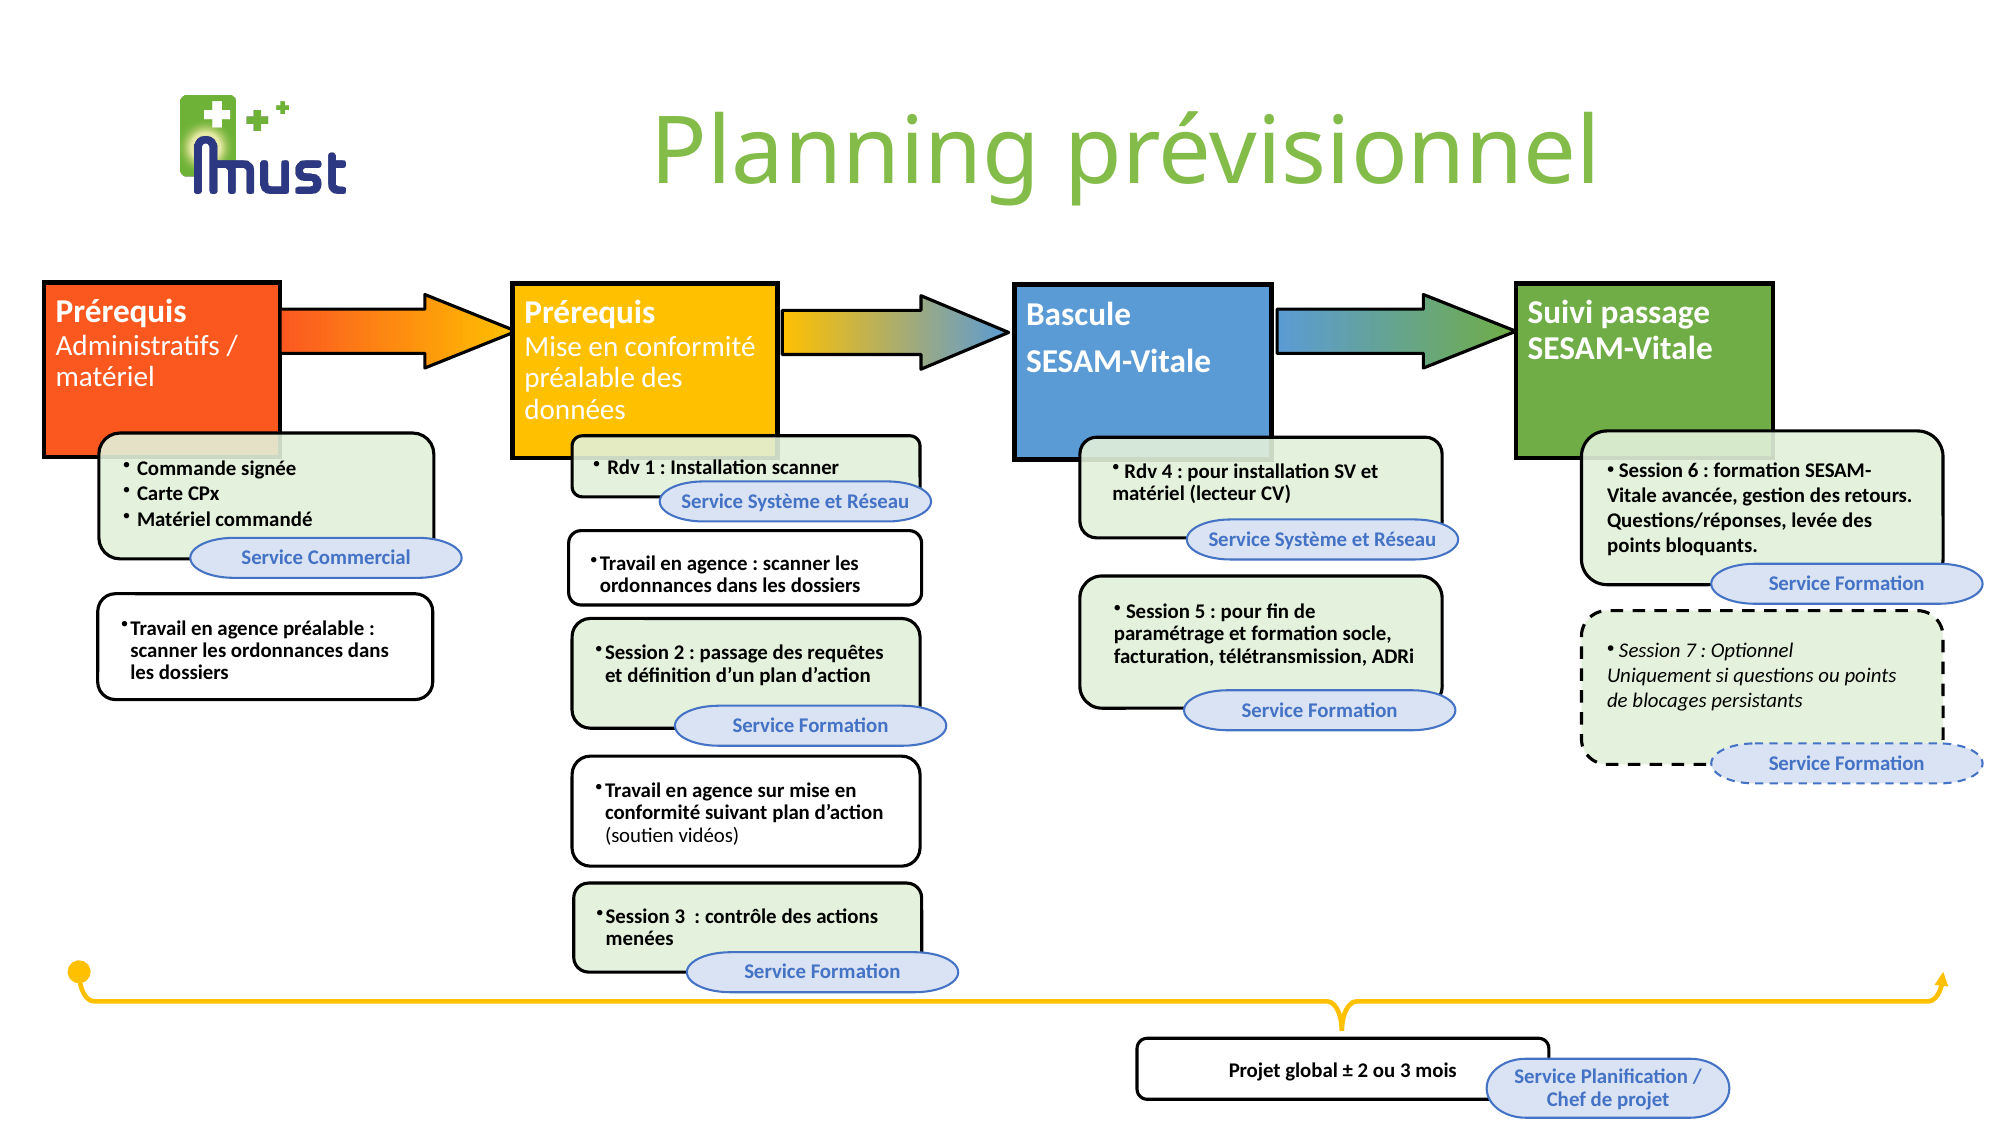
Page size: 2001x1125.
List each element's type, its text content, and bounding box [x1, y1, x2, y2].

text_box Service Formation [1710, 562, 1984, 605]
text_box [280, 294, 511, 369]
text_box Service Système et Réseau [1185, 518, 1460, 561]
picture [180, 95, 346, 194]
text_box Service Formation [673, 704, 948, 747]
text_box Prérequis Mise en conformité préalable des données [511, 282, 779, 460]
text_box Session 7 : Optionnel Uniquement si questions ou points de blocages persistants [1580, 610, 1944, 765]
text_box Projet global ± 2 ou 3 mois [1136, 1037, 1550, 1100]
text_box Travail en agence préalable : scanner les ordonnances dans les dossiers [97, 593, 434, 701]
text_box Rdv 1 : Installation scanner [571, 435, 921, 498]
text_box Session 2 : passage des requêtes et définition d’un plan d’action [571, 617, 921, 729]
text_box Bascule SESAM-Vitale [1013, 283, 1273, 461]
text_box [68, 961, 1949, 1031]
text_box Prérequis Administratifs / matériel [43, 281, 281, 458]
text_box Service Formation [685, 951, 960, 994]
text_box [782, 295, 1009, 370]
text_box Suivi passage SESAM-Vitale [1514, 282, 1775, 460]
text_box Service Système et Réseau [658, 480, 933, 523]
text_box Service Formation [1183, 689, 1457, 732]
text_box Service Formation [1710, 742, 1984, 785]
text_box Travail en agence sur mise en conformité suivant plan d’action (soutien vidéos) [571, 755, 921, 867]
text_box Planning prévisionnel [636, 82, 1927, 210]
text_box Session 3 : contrôle des actions menées [573, 882, 923, 973]
text_box Rdv 4 : pour installation SV et matériel (lecteur CV) [1079, 436, 1443, 539]
text_box [1277, 294, 1514, 369]
text_box Travail en agence : scanner les ordonnances dans les dossiers [568, 530, 923, 606]
text_box Session 6 : formation SESAM-Vitale avancée, gestion des retours. Questions/réponses, levée des points bloquants. [1580, 430, 1944, 586]
text_box Session 5 : pour fin de paramétrage et formation socle, facturation, télétransmission, ADRi [1079, 575, 1443, 709]
text_box Commande signée Carte CPx Matériel commandé [98, 432, 435, 560]
text_box Service Commercial [189, 536, 463, 579]
text_box Service Planification / Chef de projet [1485, 1057, 1731, 1119]
